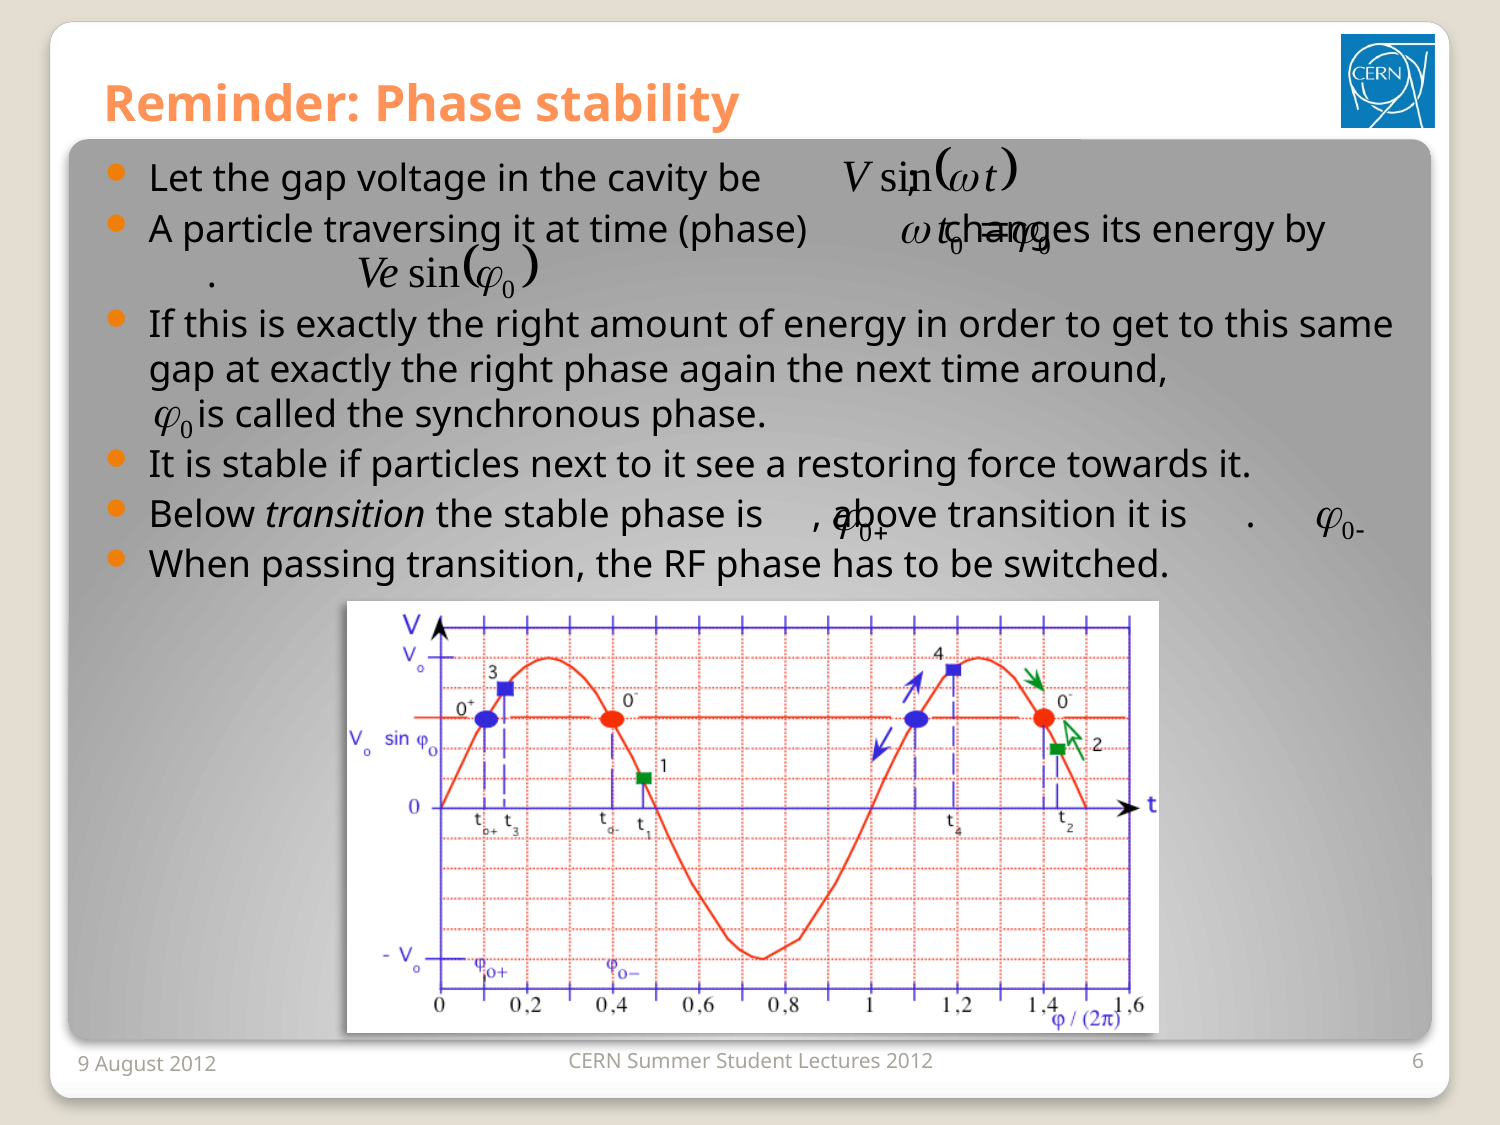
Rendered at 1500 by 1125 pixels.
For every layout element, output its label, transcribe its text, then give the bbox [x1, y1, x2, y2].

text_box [827, 484, 899, 553]
list Let the gap voltage in the cavity be ; A particle traversing it at time (phase) changes its energy by . If this is exactly the right amount of energy in order to get to this same gap at exactly the right phase again the next time around, is called the synchronous phase. It is stable if particles next to it see a restoring force towards it. Below transition the stable phase is , above transition it is . When passing transition, the RF phase has to be switched. [75, 139, 1429, 1048]
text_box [147, 382, 201, 450]
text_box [353, 242, 541, 311]
footer CERN Summer Student Lectures 2012 [62, 1047, 1439, 1084]
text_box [894, 198, 1060, 267]
picture [347, 601, 1159, 1033]
title Reminder: Phase stability [88, 53, 1432, 140]
picture [1341, 34, 1435, 128]
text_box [838, 145, 1019, 211]
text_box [1309, 483, 1378, 552]
